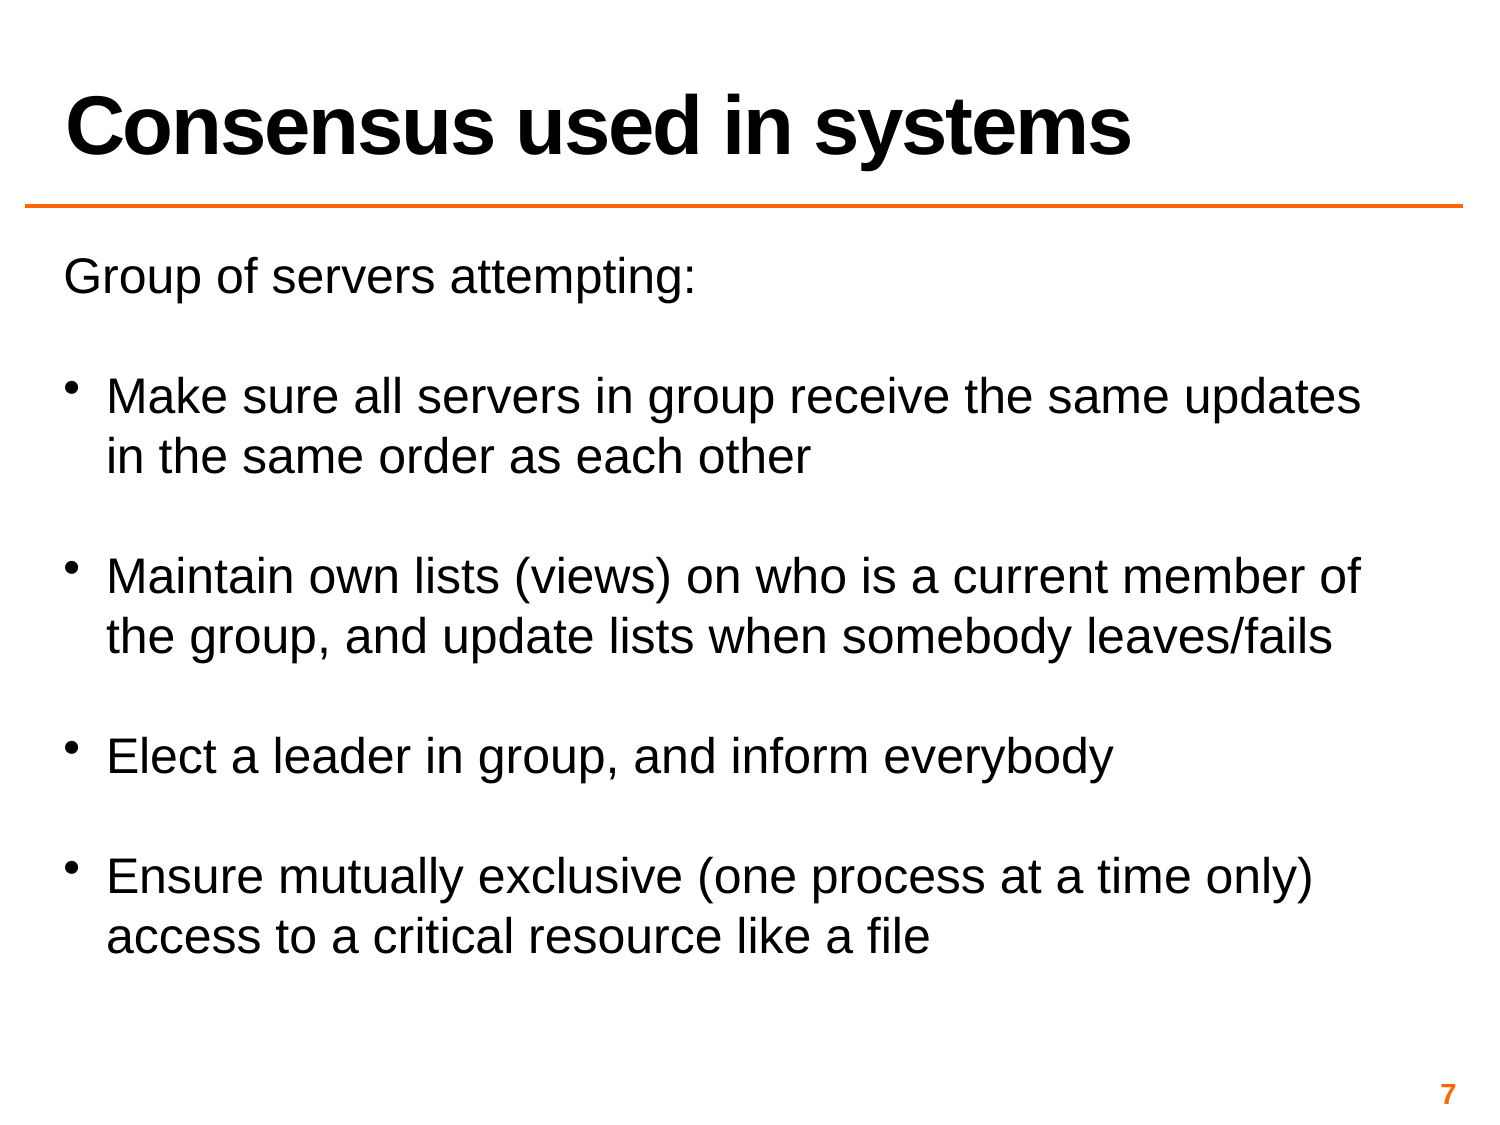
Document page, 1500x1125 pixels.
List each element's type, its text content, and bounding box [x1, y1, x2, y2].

title Consensus used in systems [56, 2, 1463, 179]
slide_number 7 [1431, 1069, 1463, 1116]
list Group of servers attempting: Make sure all servers in group receive the same updates in the same order as each other Maintain own lists (views) on who is a current member of the group, and update lists when somebody leaves/fails Elect a leader in group, and inform everybody Ensure mutually exclusive (one process at a time only) access to a critical resource like a file [56, 237, 1371, 1060]
